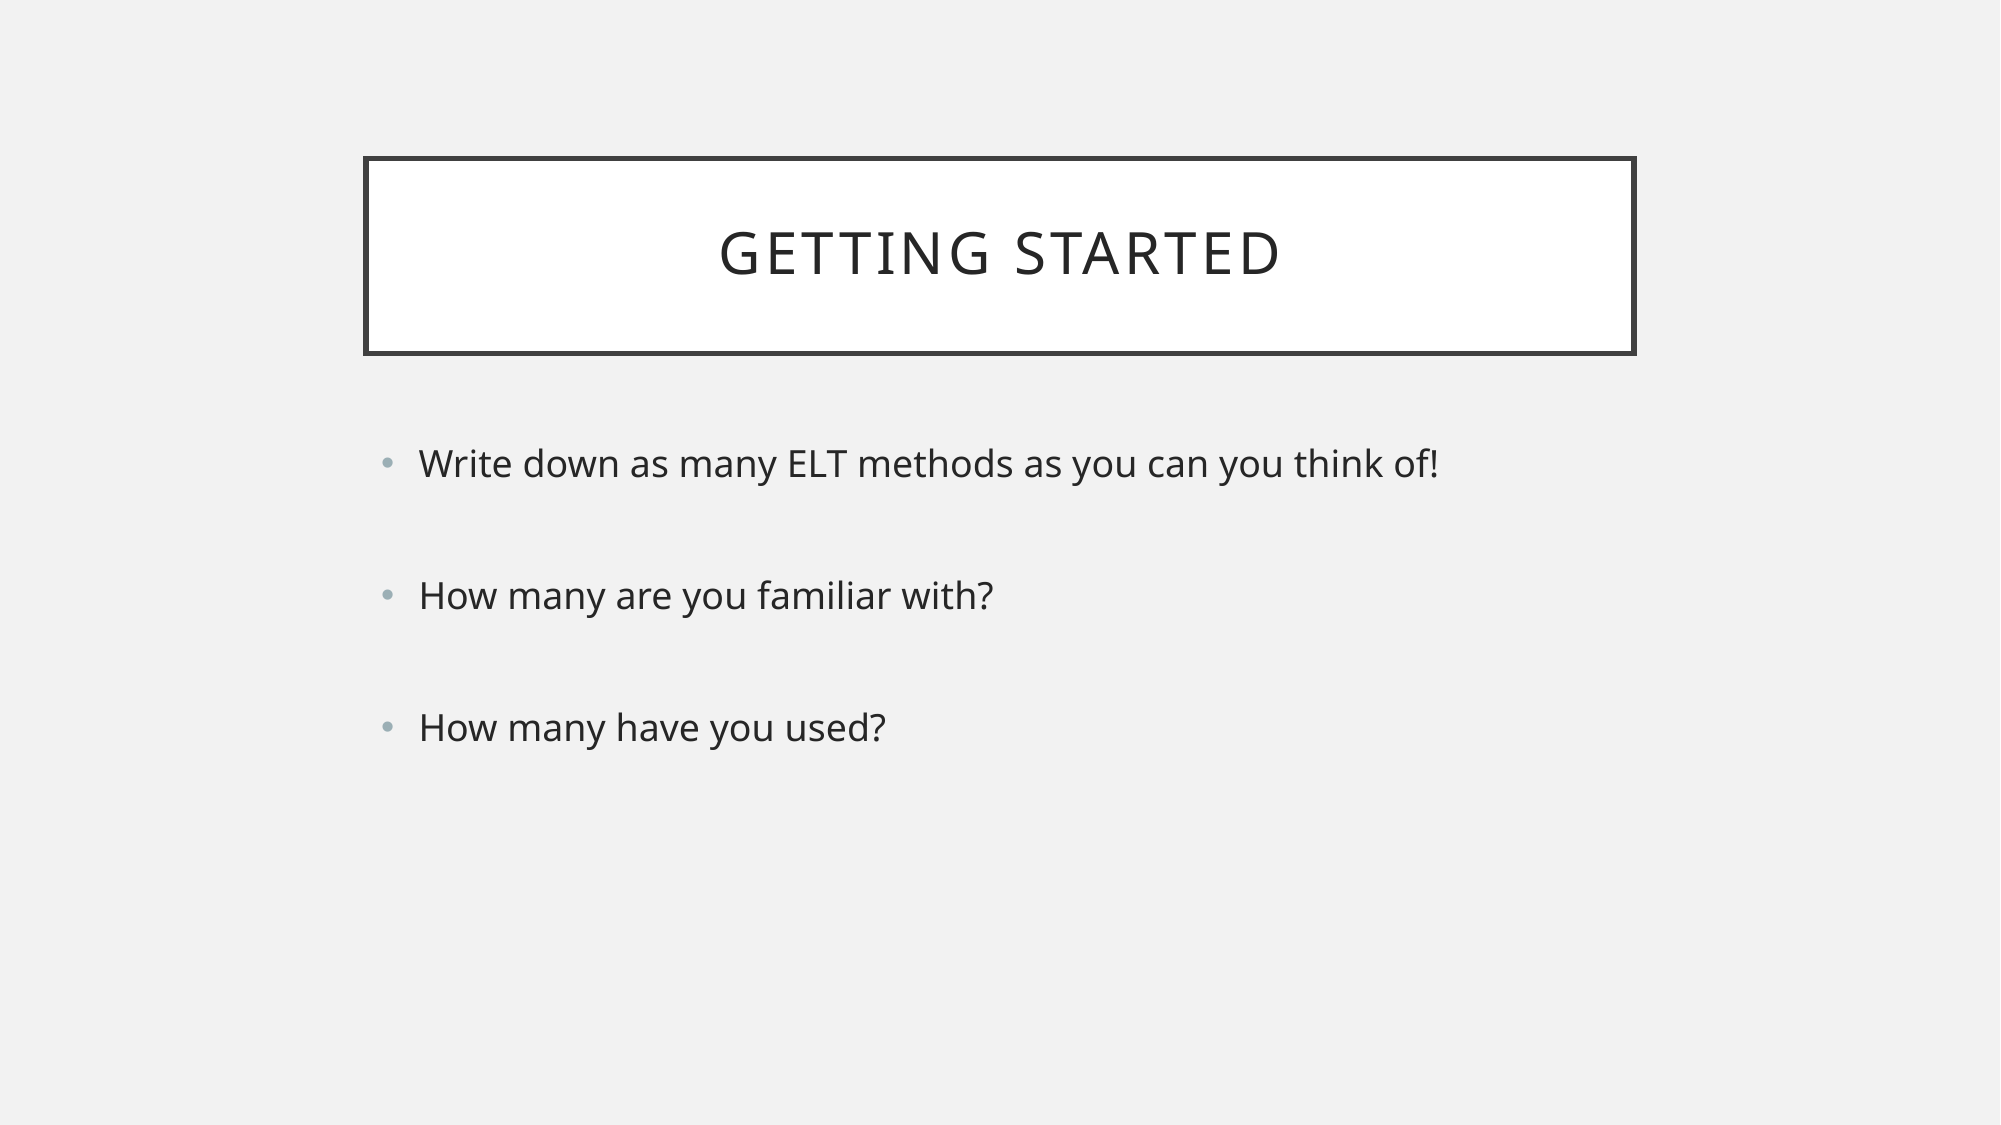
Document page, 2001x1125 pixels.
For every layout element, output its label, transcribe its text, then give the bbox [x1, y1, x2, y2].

list Write down as many ELT methods as you can you think of! How many are you familiar with? How many have you used? [366, 432, 1634, 942]
title Getting started [363, 156, 1637, 356]
